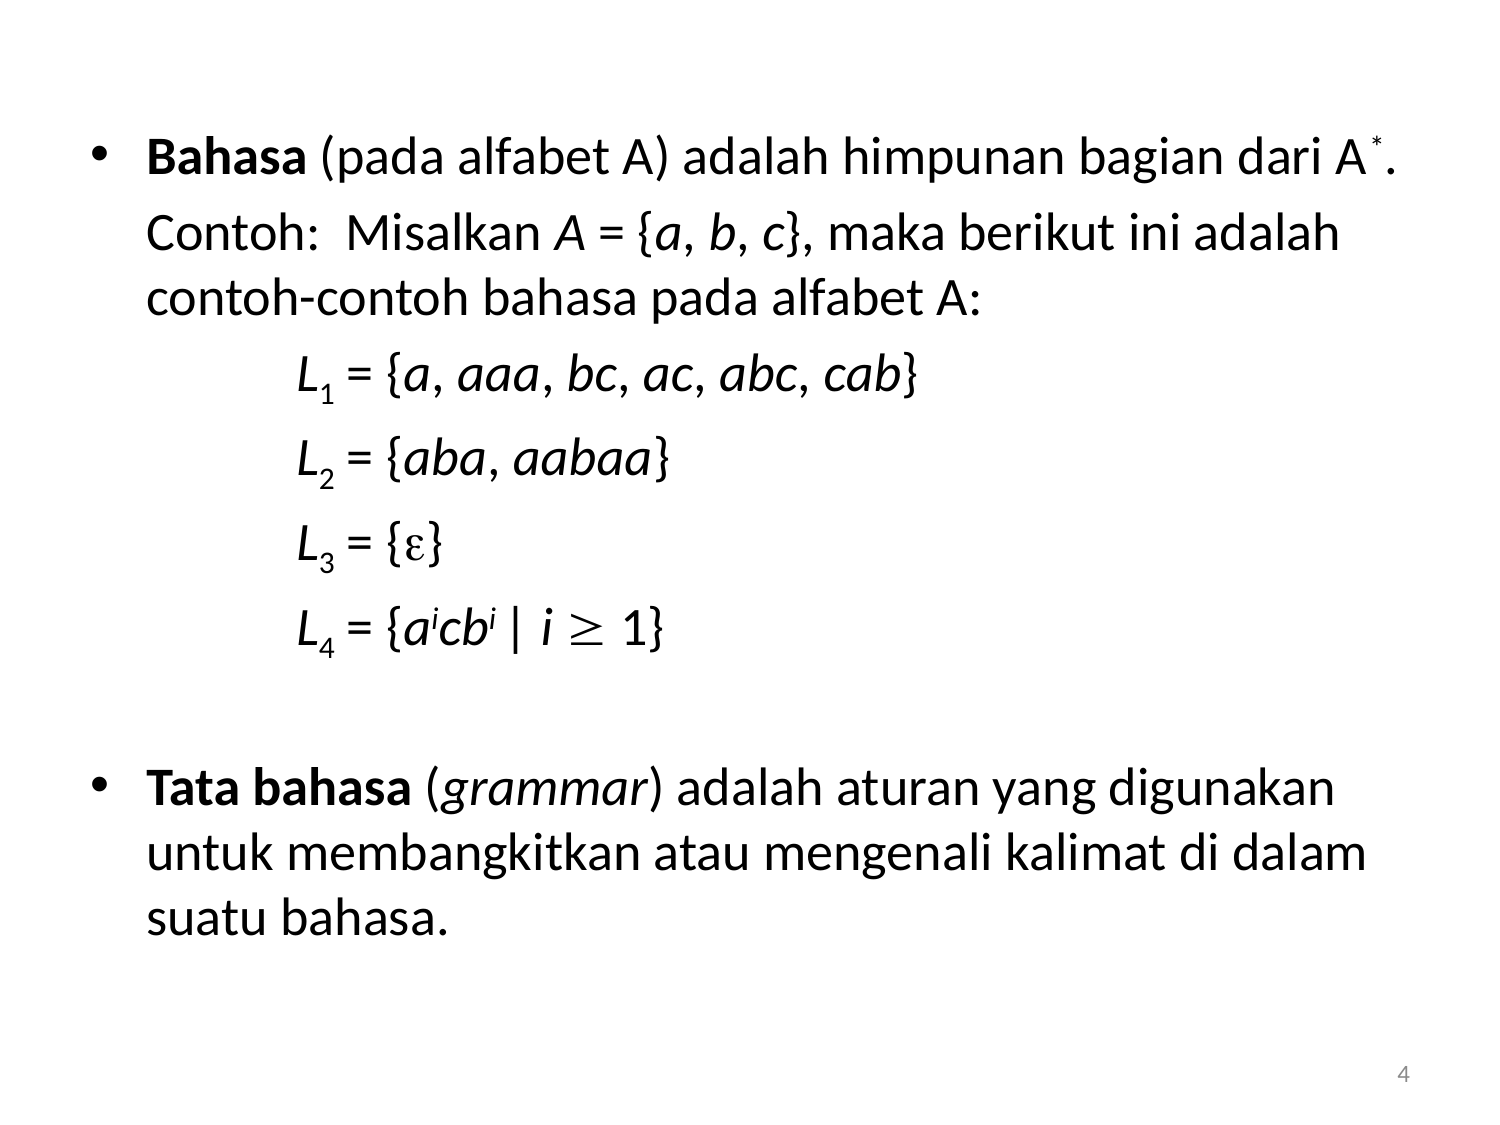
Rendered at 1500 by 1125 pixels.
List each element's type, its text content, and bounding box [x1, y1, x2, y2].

slide_number 4 [1074, 1042, 1425, 1103]
list Bahasa (pada alfabet A) adalah himpunan bagian dari A*. Contoh: Misalkan A = {a, b, c}, maka berikut ini adalah contoh-contoh bahasa pada alfabet A: L1 = {a, aaa, bc, ac, abc, cab} L2 = {aba, aabaa} L3 = {} L4 = {aicbi | i  1} Tata bahasa (grammar) adalah aturan yang digunakan untuk membangkitkan atau mengenali kalimat di dalam suatu bahasa. [75, 112, 1425, 1005]
